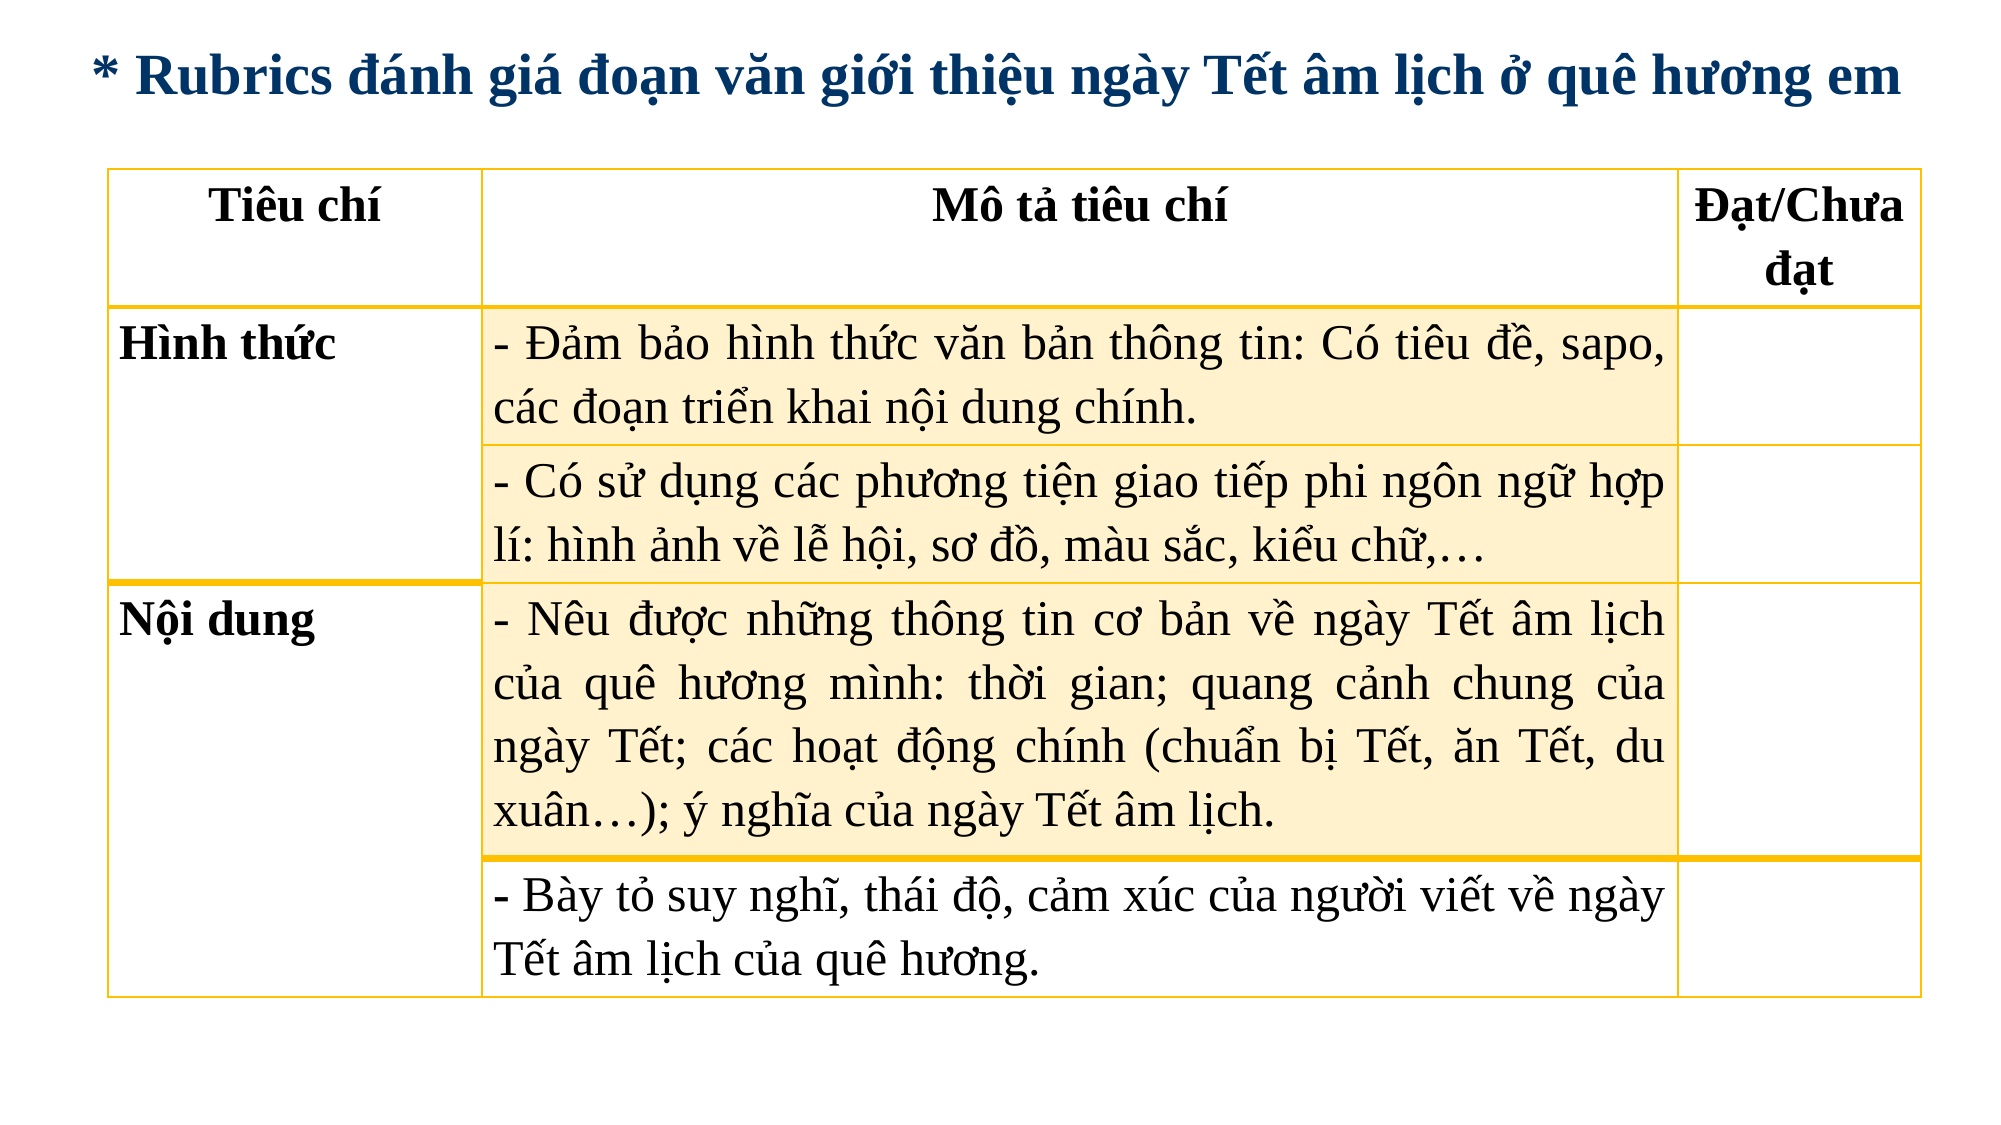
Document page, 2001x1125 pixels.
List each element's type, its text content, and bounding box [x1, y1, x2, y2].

table_cell Hình thức [109, 309, 481, 579]
table_cell [1679, 584, 1920, 855]
table_header Tiêu chí [109, 170, 481, 305]
table_cell - Đảm bảo hình thức văn bản thông tin: Có tiêu đề, sapo, các đoạn triển khai nội dung chính. [483, 309, 1677, 444]
table_cell [1679, 309, 1920, 444]
table_cell [1679, 862, 1920, 996]
table_cell - Nêu được những thông tin cơ bản về ngày Tết âm lịch của quê hương mình: thời gian; quang cảnh chung của ngày Tết; các hoạt động chính (chuẩn bị Tết, ăn Tết, du xuân…); ý nghĩa của ngày Tết âm lịch. [483, 584, 1677, 855]
table_header Mô tả tiêu chí [483, 170, 1677, 305]
table_cell - Bày tỏ suy nghĩ, thái độ, cảm xúc của người viết về ngày Tết âm lịch của quê hương. [483, 862, 1677, 996]
table_cell [1679, 446, 1920, 582]
table_header Đạt/Chưa đạt [1679, 170, 1920, 305]
table_cell Nội dung [109, 586, 481, 996]
text_box * Rubrics đánh giá đoạn văn giới thiệu ngày Tết âm lịch ở quê hương em [76, 28, 1921, 114]
table_cell - Có sử dụng các phương tiện giao tiếp phi ngôn ngữ hợp lí: hình ảnh về lễ hội, sơ đồ, màu sắc, kiểu chữ,… [483, 446, 1677, 582]
